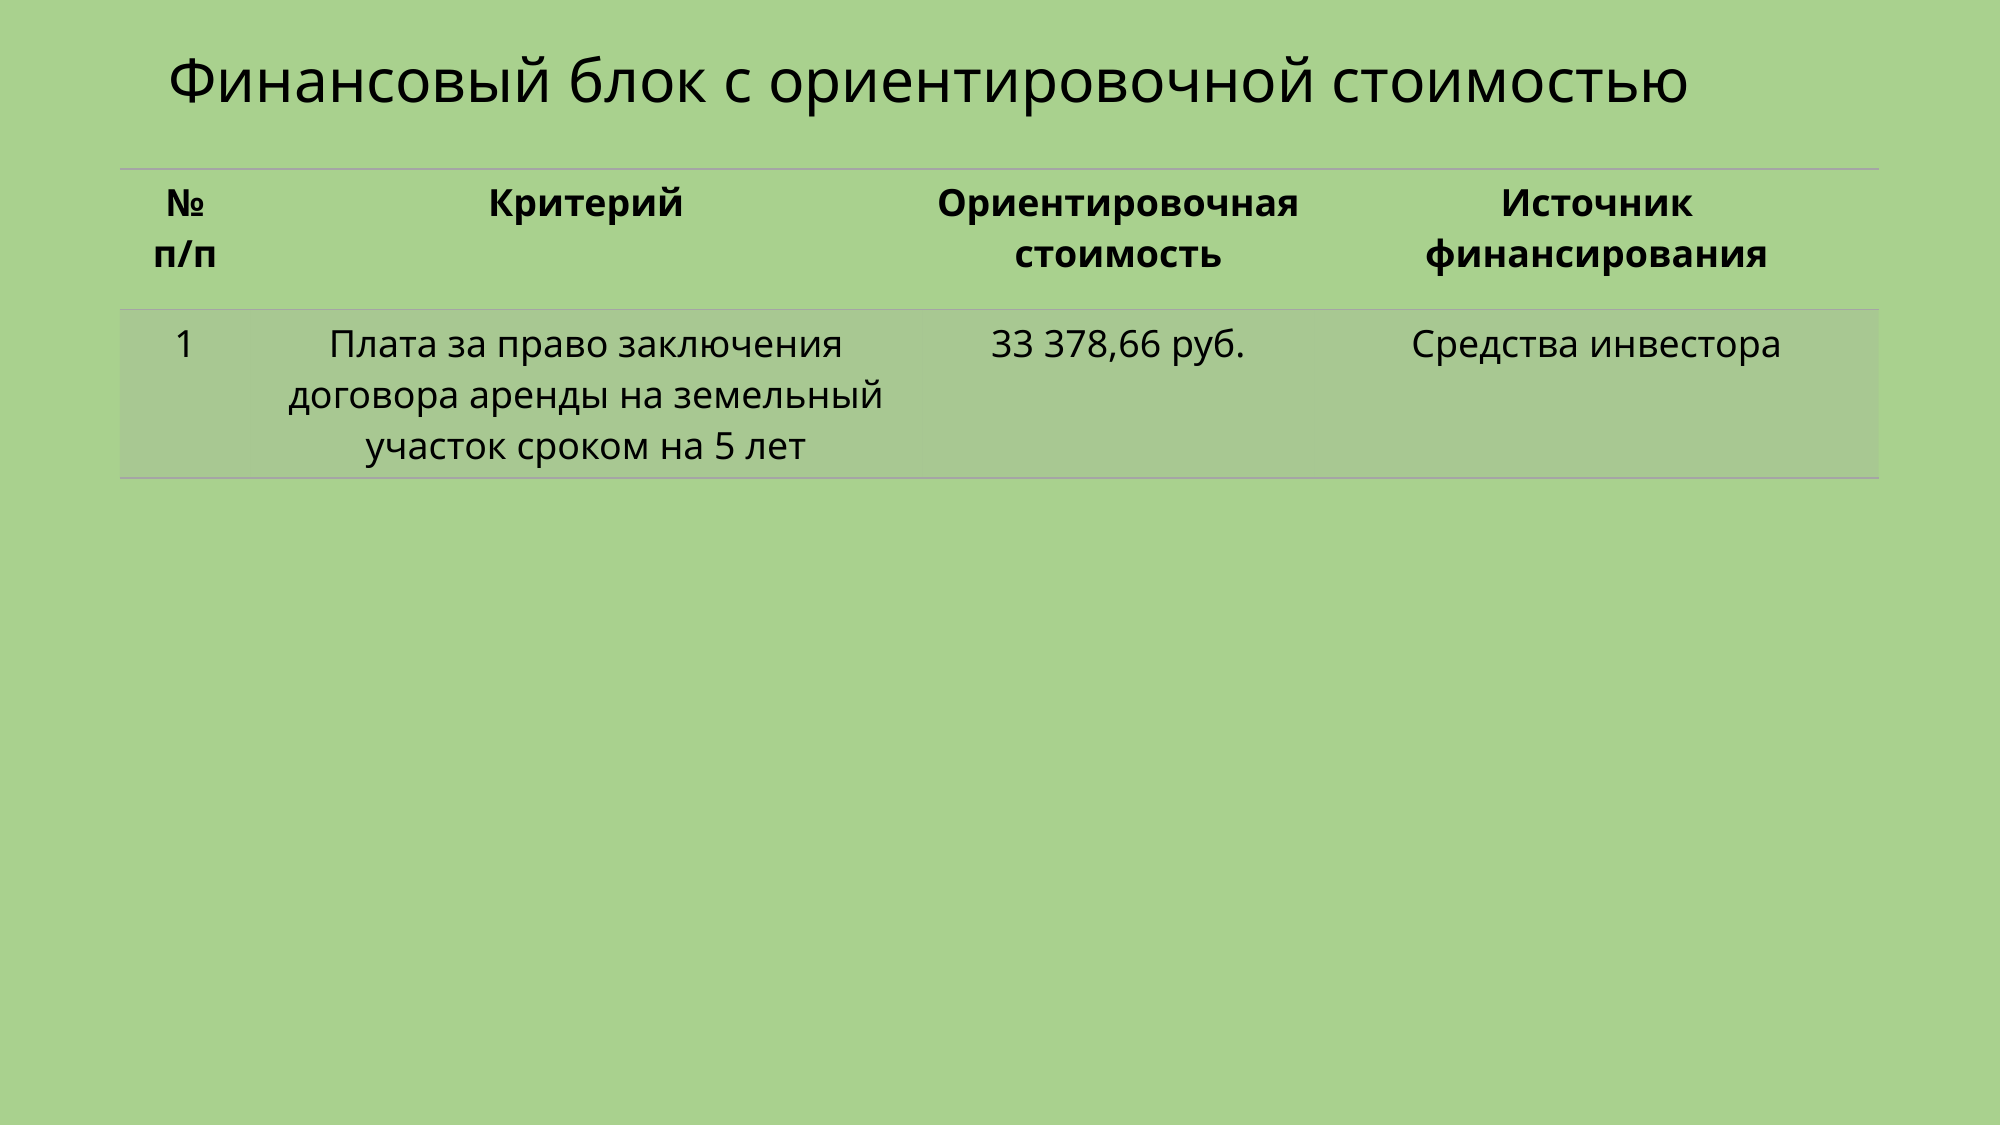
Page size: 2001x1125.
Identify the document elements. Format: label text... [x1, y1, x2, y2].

table_cell 33 378,66 руб. [922, 310, 1315, 477]
table_header Источник финансирования [1315, 170, 1879, 309]
table_header № п/п [120, 170, 250, 309]
table_cell 1 [120, 310, 250, 477]
table_header Ориентировочная стоимость [922, 170, 1315, 309]
table_header Критерий [250, 170, 922, 309]
table_cell Средства инвестора [1315, 310, 1879, 477]
title Финансовый блок с ориентировочной стоимостью [153, 19, 1879, 147]
table_cell Плата за право заключения договора аренды на земельный участок сроком на 5 лет [250, 310, 922, 477]
